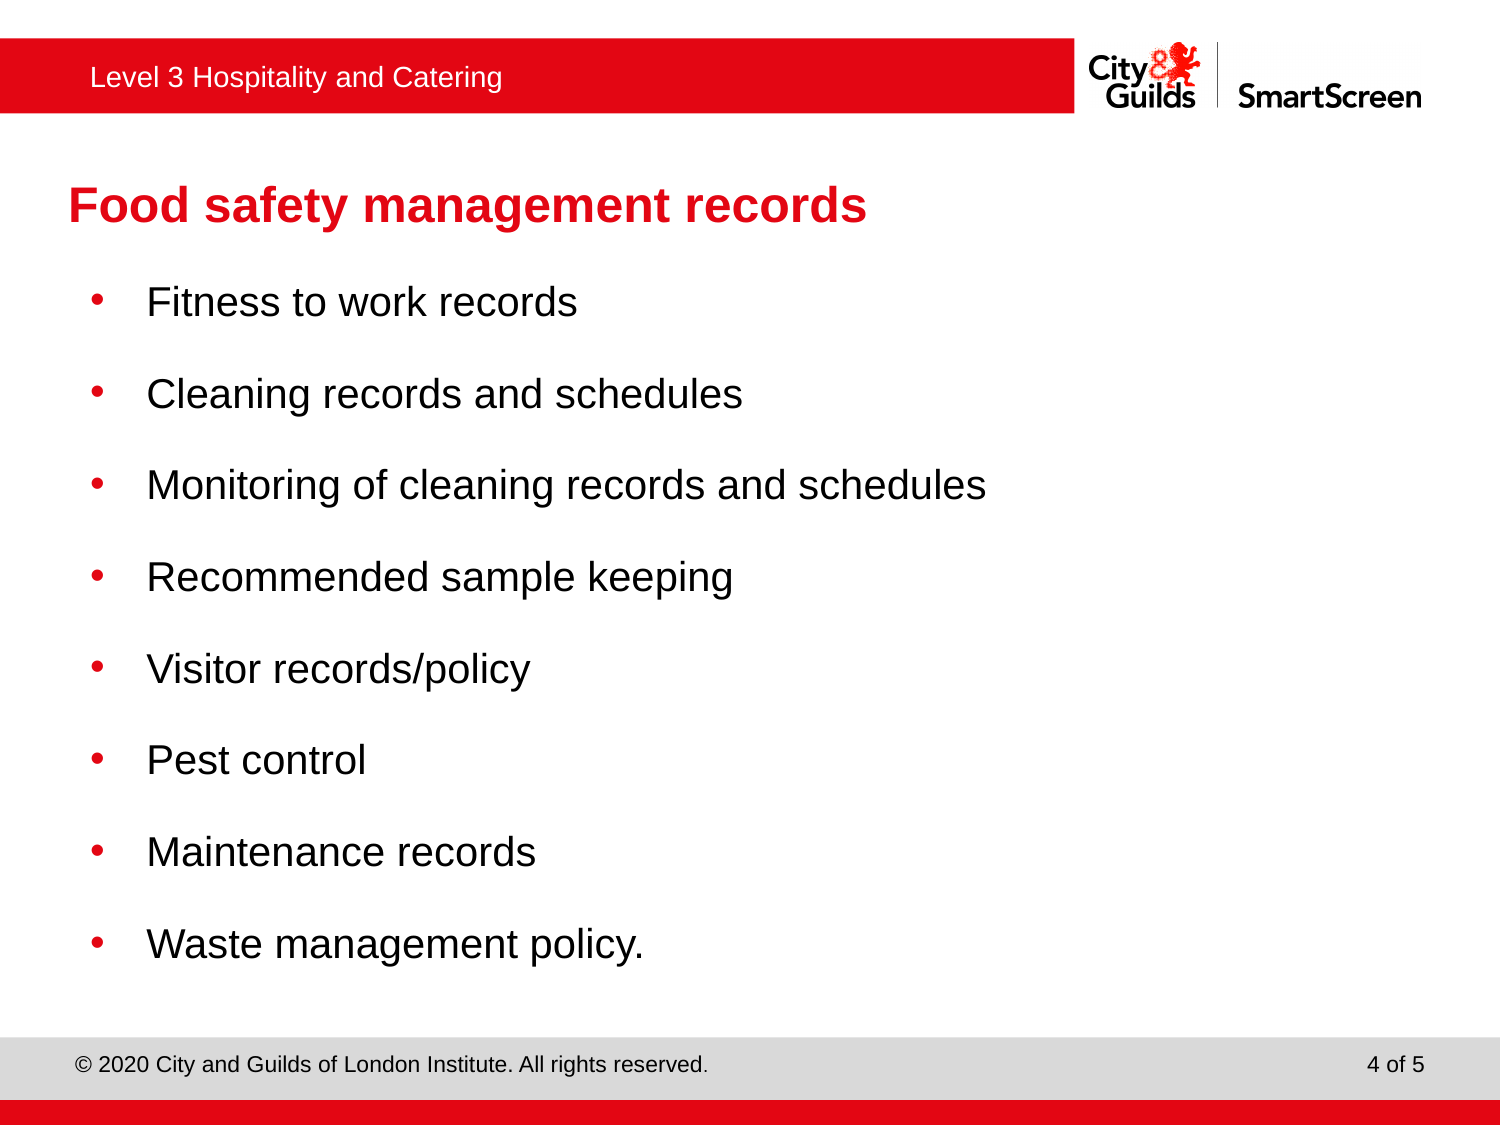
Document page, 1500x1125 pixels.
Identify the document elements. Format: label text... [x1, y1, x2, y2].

picture [1089, 42, 1421, 108]
list Fitness to work records Cleaning records and schedules Monitoring of cleaning records and schedules Recommended sample keeping Visitor records/policy Pest control Maintenance records Waste management policy. [74, 266, 1426, 1048]
title Food safety management records [52, 172, 1402, 232]
